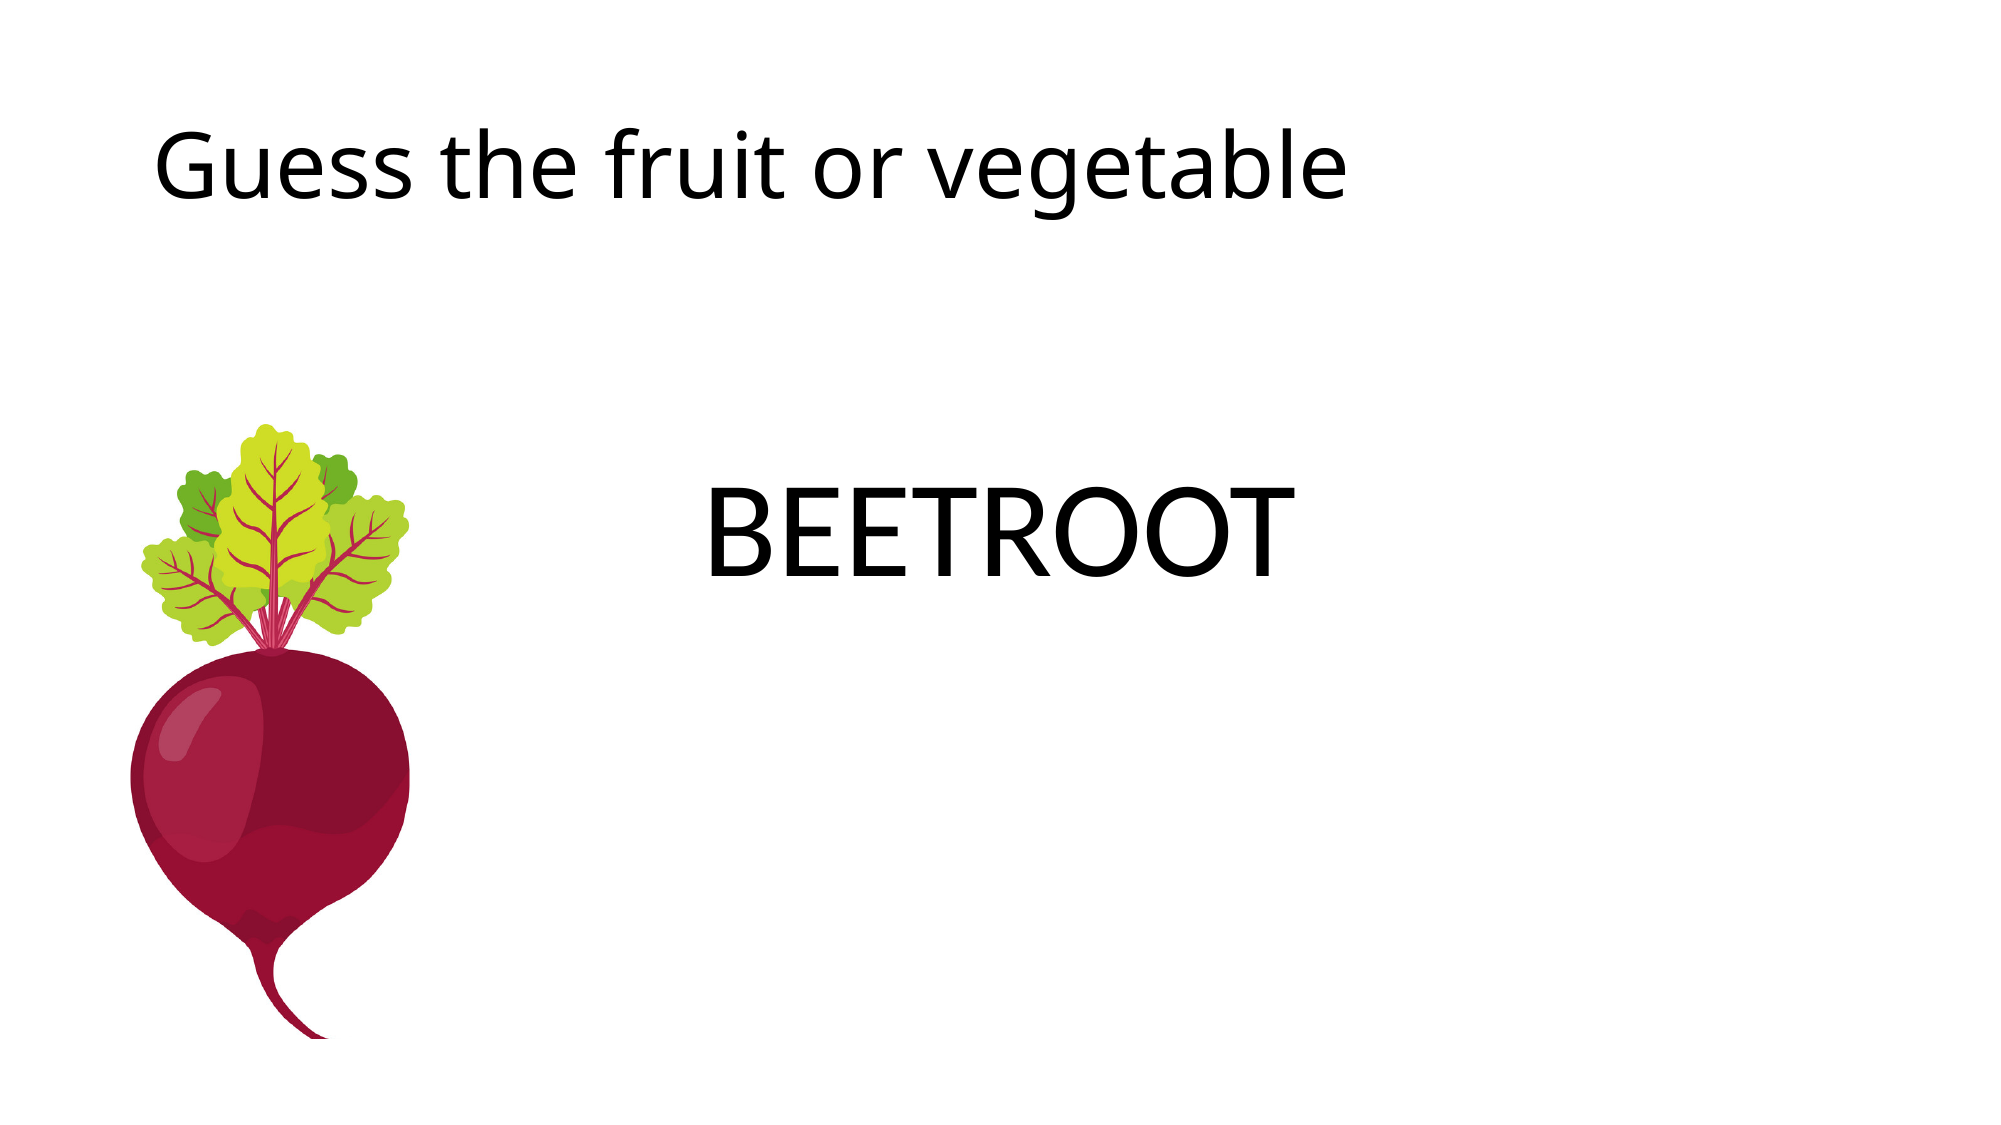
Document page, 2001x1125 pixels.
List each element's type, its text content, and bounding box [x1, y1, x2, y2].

title Guess the fruit or vegetable [137, 59, 1863, 278]
picture [50, 424, 489, 1039]
list BEETROOT [489, 450, 1863, 1014]
